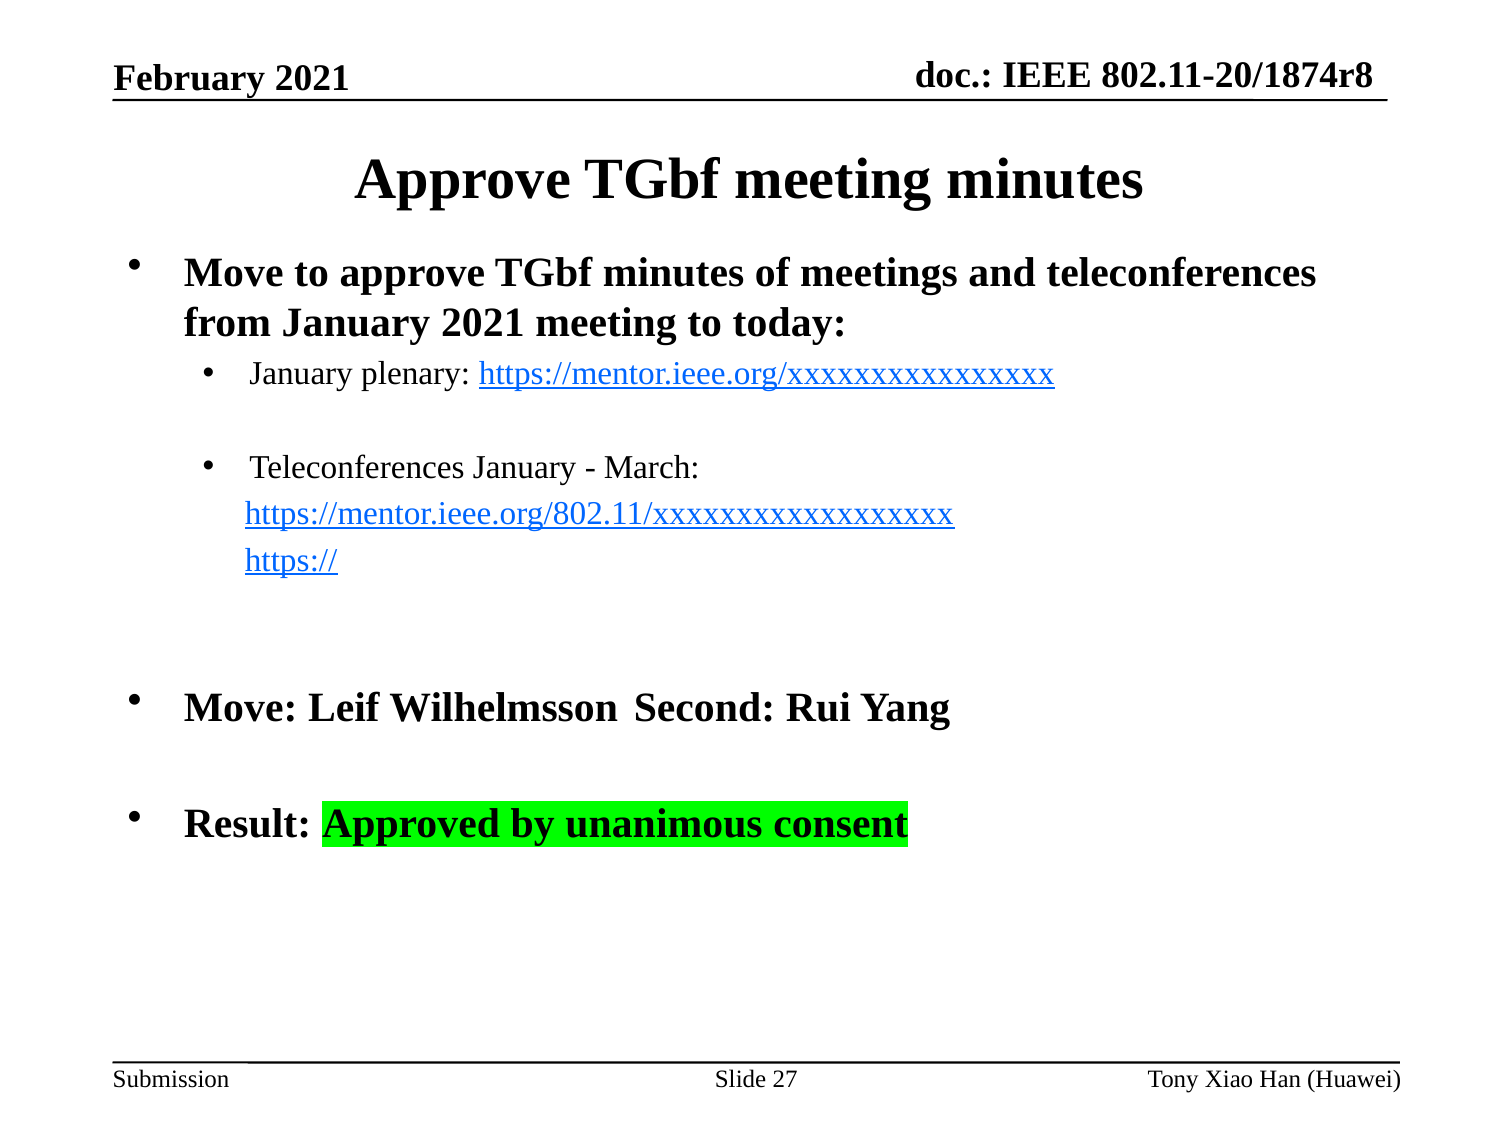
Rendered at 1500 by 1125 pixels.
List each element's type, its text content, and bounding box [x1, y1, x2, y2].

footer Tony Xiao Han (Huawei) [999, 1061, 1402, 1093]
text_box Approve TGbf meeting minutes [112, 87, 1388, 237]
slide_number Slide 27 [712, 1061, 800, 1093]
text_box Move to approve TGbf minutes of meetings and teleconferences from January 2021 meeting to today: January plenary: https://mentor.ieee.org/xxxxxxxxxxxxxxxx Teleconferences January - March: https://mentor.ieee.org/802.11/xxxxxxxxxxxxxxxxxx https:// Move: Leif Wilhelmsson Second: Rui Yang Result: Approved by unanimous consent [112, 237, 1402, 975]
